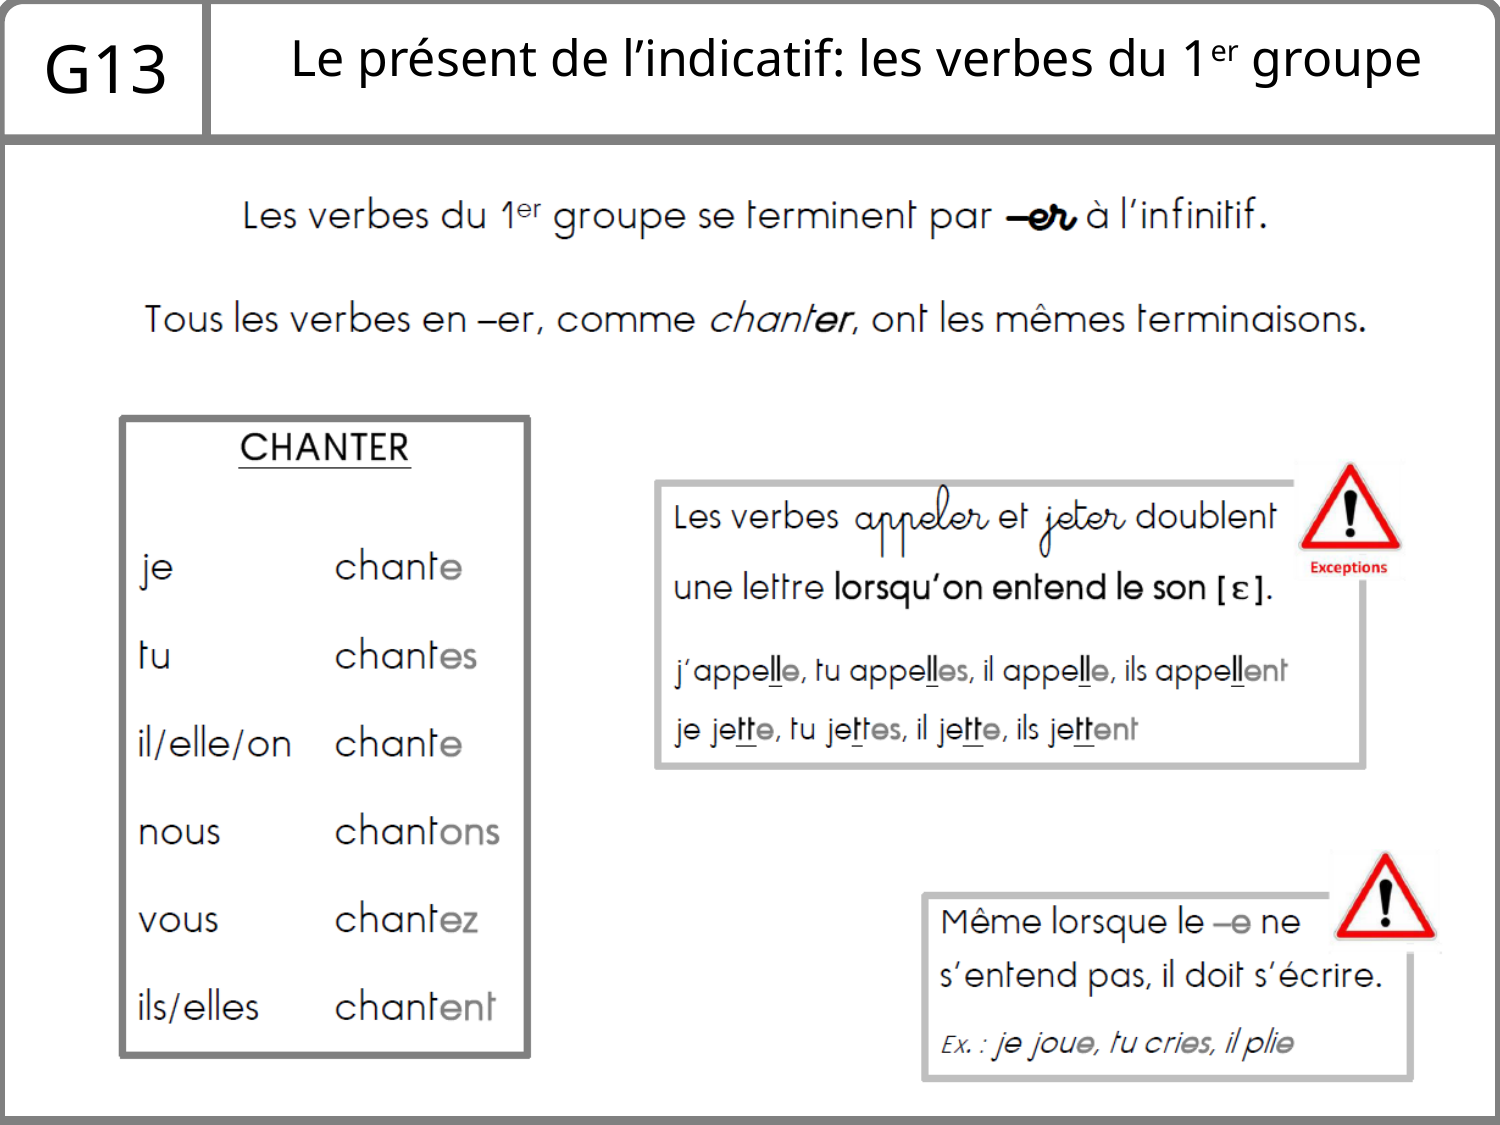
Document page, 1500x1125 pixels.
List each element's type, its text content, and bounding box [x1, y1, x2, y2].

text_box G13 [17, 19, 195, 114]
text_box Le présent de l’indicatif: les verbes du 1er groupe [230, 19, 1483, 94]
picture [64, 160, 1448, 1093]
